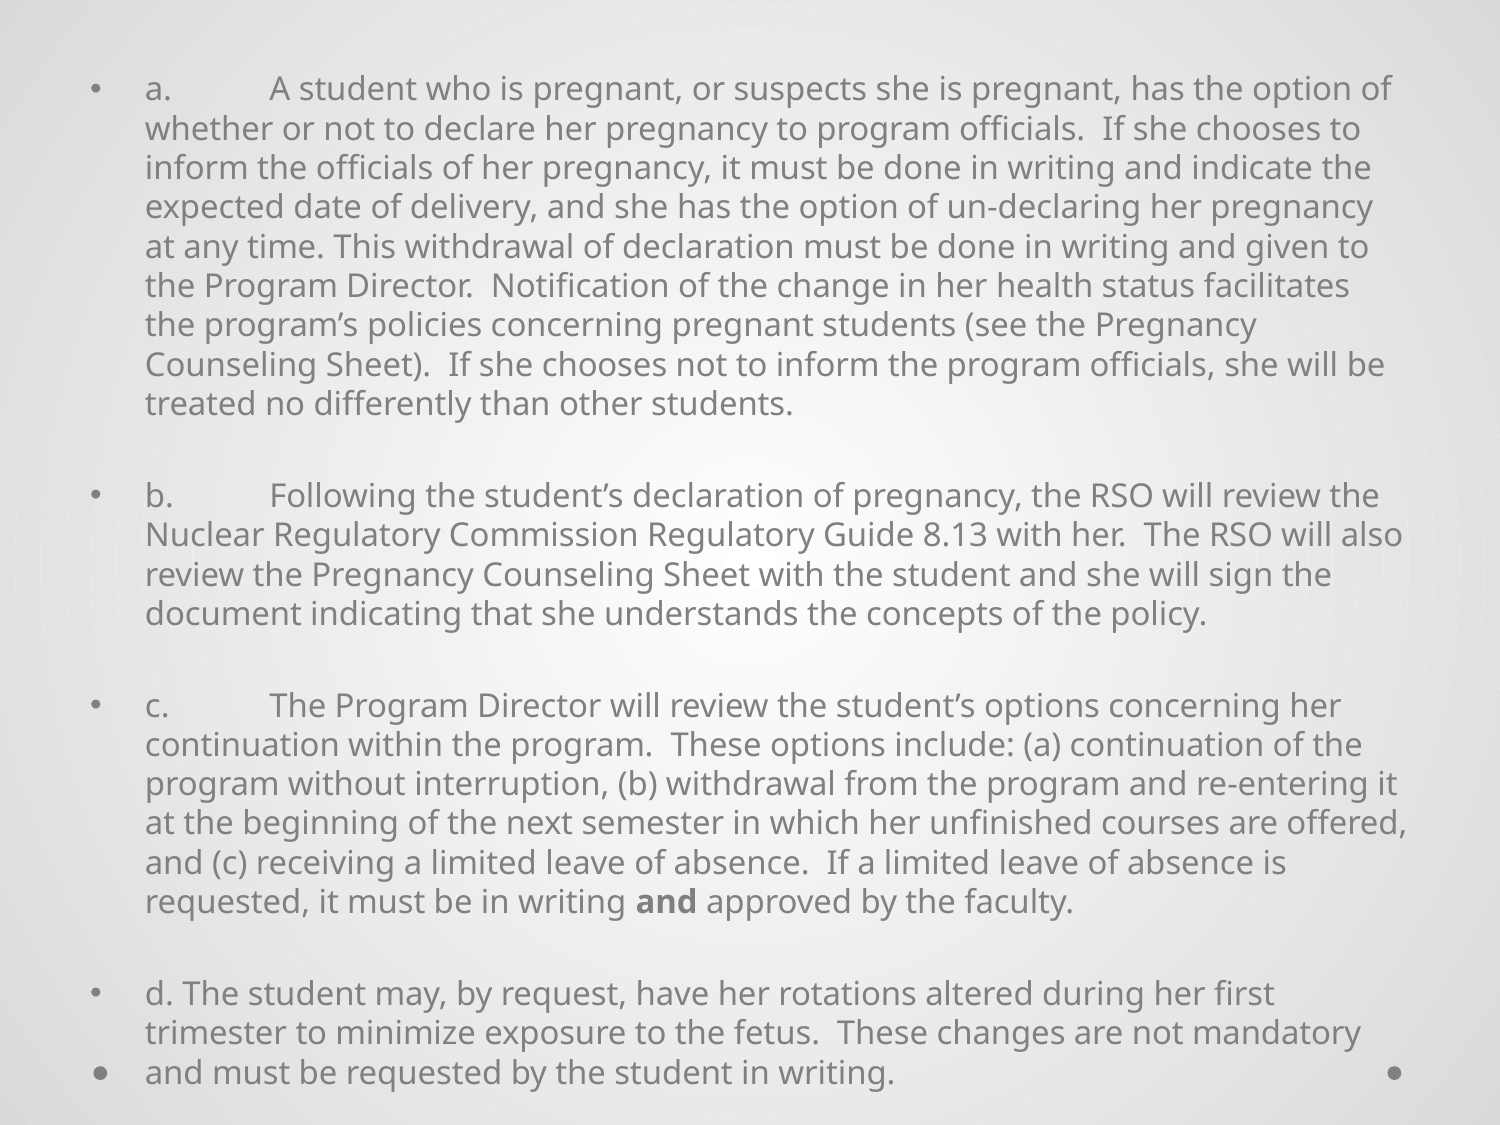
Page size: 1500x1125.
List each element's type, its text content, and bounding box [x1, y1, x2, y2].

list a. A student who is pregnant, or suspects she is pregnant, has the option of whether or not to declare her pregnancy to program officials. If she chooses to inform the officials of her pregnancy, it must be done in writing and indicate the expected date of delivery, and she has the option of un-declaring her pregnancy at any time. This withdrawal of declaration must be done in writing and given to the Program Director. Notification of the change in her health status facilitates the program’s policies concerning pregnant students (see the Pregnancy Counseling Sheet). If she chooses not to inform the program officials, she will be treated no differently than other students. b. Following the student’s declaration of pregnancy, the RSO will review the Nuclear Regulatory Commission Regulatory Guide 8.13 with her. The RSO will also review the Pregnancy Counseling Sheet with the student and she will sign the document indicating that she understands the concepts of the policy. c. The Program Director will review the student’s options concerning her continuation within the program. These options include: (a) continuation of the program without interruption, (b) withdrawal from the program and re-entering it at the beginning of the next semester in which her unfinished courses are offered, and (c) receiving a limited leave of absence. If a limited leave of absence is requested, it must be in writing and approved by the faculty. d. The student may, by request, have her rotations altered during her first trimester to minimize exposure to the fetus. These changes are not mandatory and must be requested by the student in writing. [75, 24, 1425, 1113]
